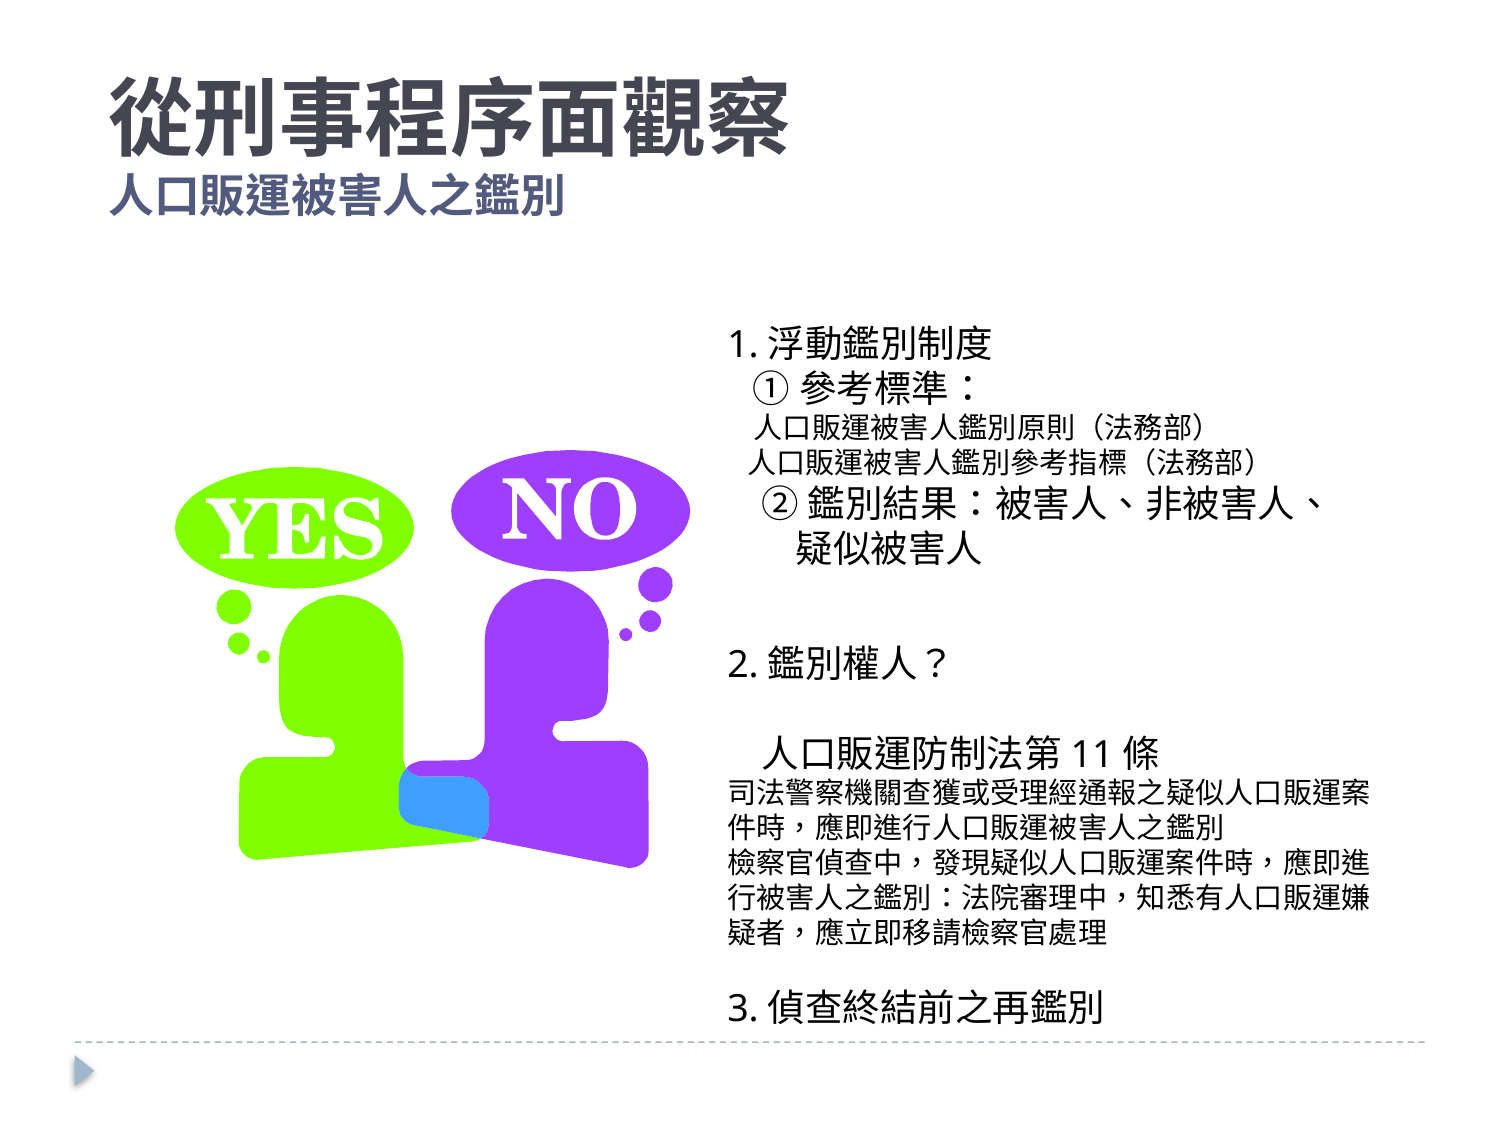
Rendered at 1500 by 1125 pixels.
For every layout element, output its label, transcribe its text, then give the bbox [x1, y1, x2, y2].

text_box 從刑事程序面觀察 人口販運被害人之鑑別 [93, 56, 1444, 244]
text_box 1.浮動鑑別制度 ①參考標準： 人口販運被害人鑑別原則（法務部） 人口販運被害人鑑別參考指標（法務部） ②鑑別結果：被害人、非被害人、 疑似被害人 2.鑑別權人？ 人口販運防制法第11條 司法警察機關查獲或受理經通報之疑似人口販運案件時，應即進行人口販運被害人之鑑別 檢察官偵查中，發現疑似人口販運案件時，應即進行被害人之鑑別：法院審理中，知悉有人口販運嫌疑者，應立即移請檢察官處理 3.偵查終結前之再鑑別 [712, 312, 1388, 1037]
picture [174, 449, 691, 868]
